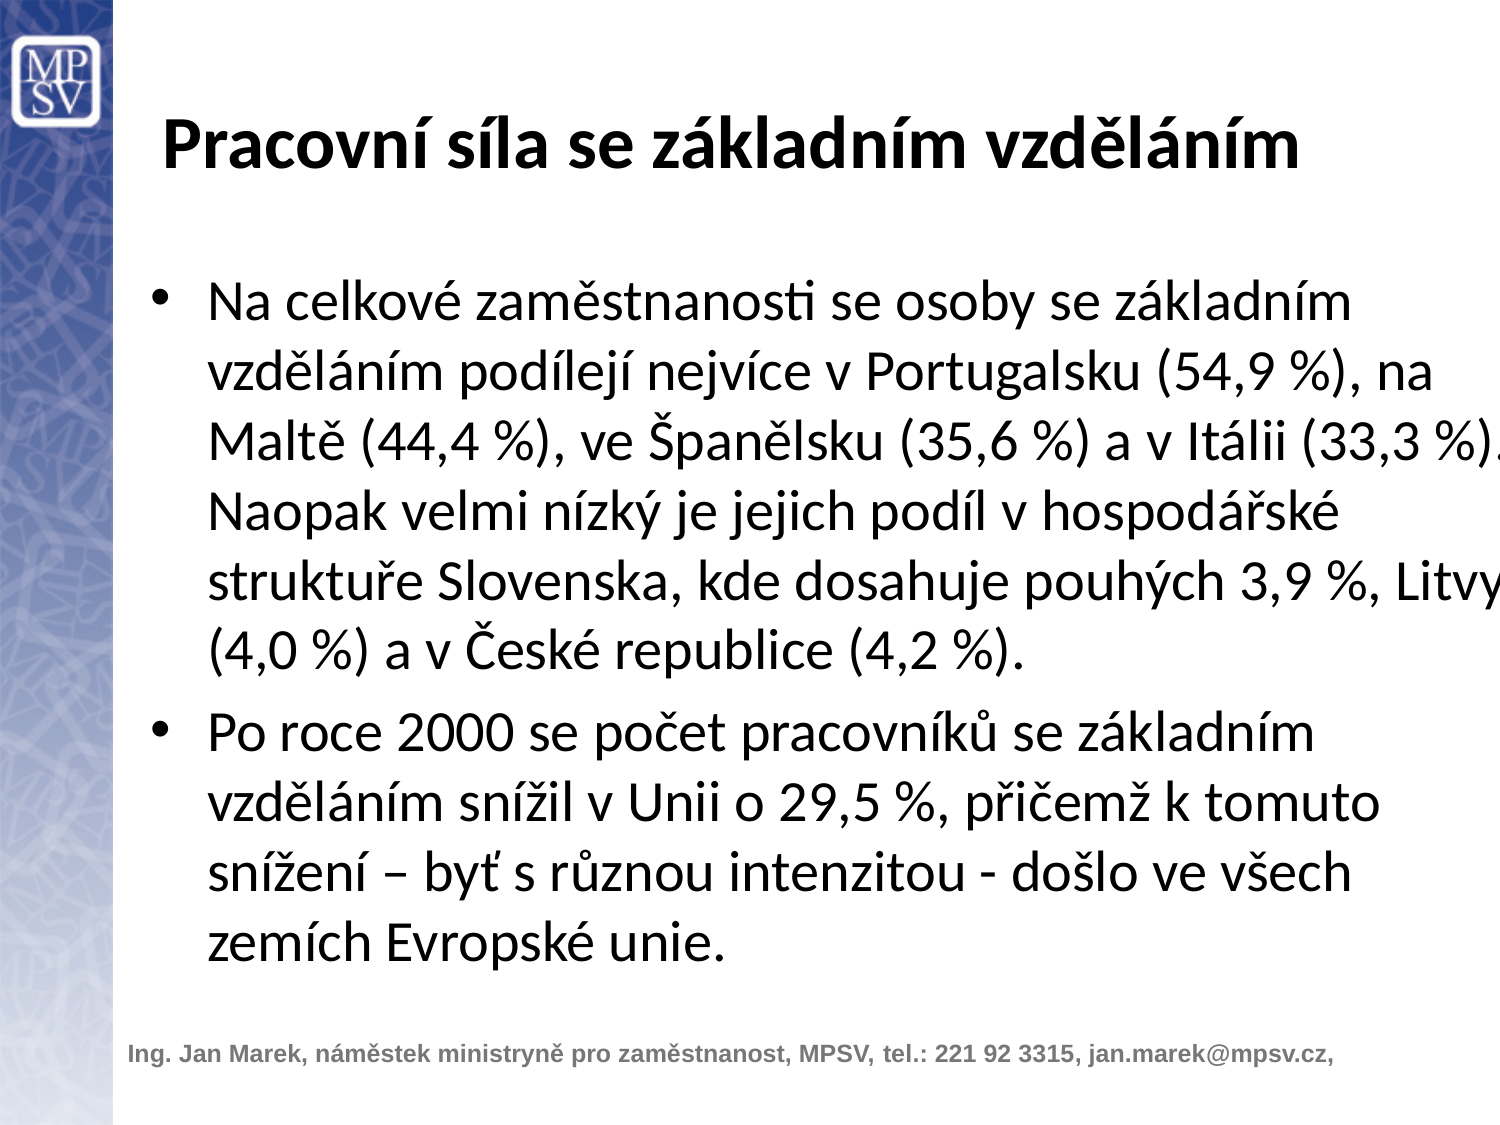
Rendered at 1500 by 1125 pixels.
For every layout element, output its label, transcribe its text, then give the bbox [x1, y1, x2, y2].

footer Ing. Jan Marek, náměstek ministryně pro zaměstnanost, MPSV, tel.: 221 92 3315, jan.marek@mpsv.cz, [116, 1011, 1412, 1094]
picture [0, 0, 113, 1125]
list Na celkové zaměstnanosti se osoby se základním vzděláním podílejí nejvíce v Portugalsku (54,9 %), na Maltě (44,4 %), ve Španělsku (35,6 %) a v Itálii (33,3 %). Naopak velmi nízký je jejich podíl v hospodářské struktuře Slovenska, kde dosahuje pouhých 3,9 %, Litvy (4,0 %) a v České republice (4,2 %). Po roce 2000 se počet pracovníků se základním vzděláním snížil v Unii o 29,5 %, přičemž k tomuto snížení – byť s různou intenzitou - došlo ve všech zemích Evropské unie. [135, 254, 1500, 1058]
title Pracovní síla se základním vzděláním [116, 45, 1425, 233]
